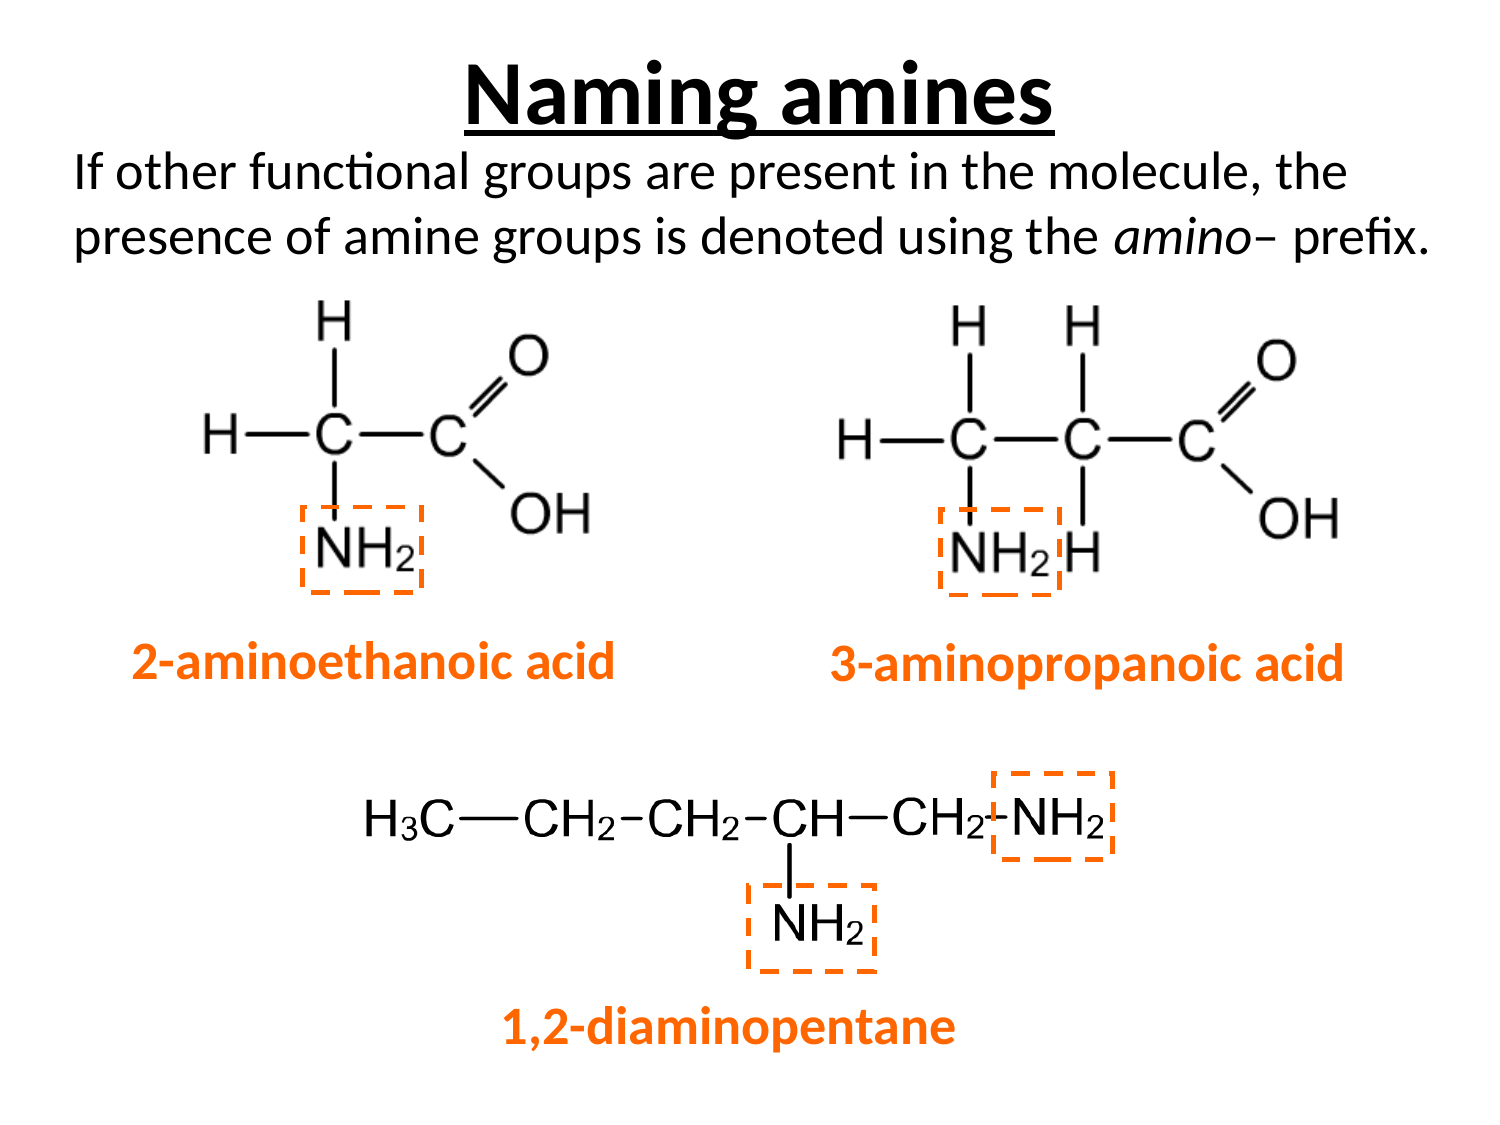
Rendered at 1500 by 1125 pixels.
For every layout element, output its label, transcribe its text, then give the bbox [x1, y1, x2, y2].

text_box 3-aminopropanoic acid [814, 620, 1362, 700]
text_box 1,2-diaminopentane [486, 983, 973, 1063]
text_box [748, 964, 875, 972]
picture [357, 782, 1109, 956]
title Naming amines [84, 0, 1435, 128]
text_box [993, 773, 1113, 788]
text_box 2-aminoethanoic acid [116, 617, 633, 698]
picture [196, 285, 599, 585]
picture [830, 289, 1347, 589]
text_box If other functional groups are present in the molecule, the presence of amine groups is denoted using the amino– prefix. [58, 128, 1460, 274]
